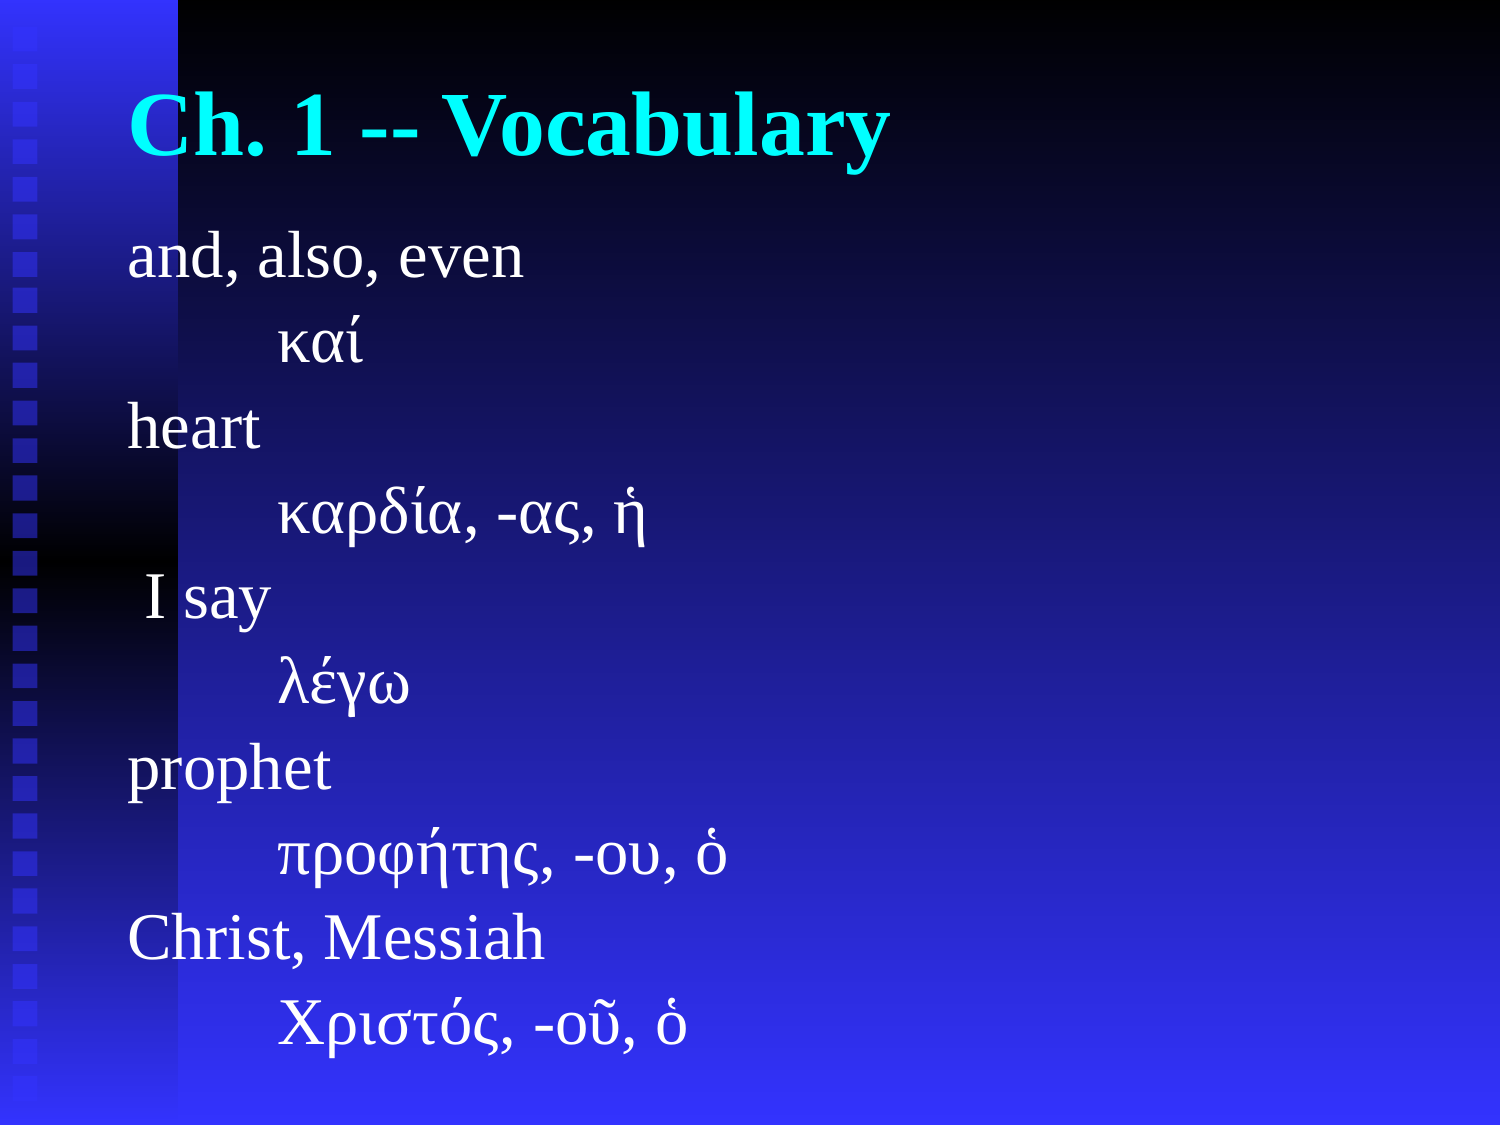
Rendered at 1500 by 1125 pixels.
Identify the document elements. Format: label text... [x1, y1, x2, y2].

list and, also, even καί heart καρδία, -ας, ἡ I say λέγω prophet προφήτης, -ου, ὁ Christ, Messiah Χριστός, -οῦ, ὁ [112, 212, 1388, 1088]
title Ch. 1 -- Vocabulary [112, 24, 1388, 212]
